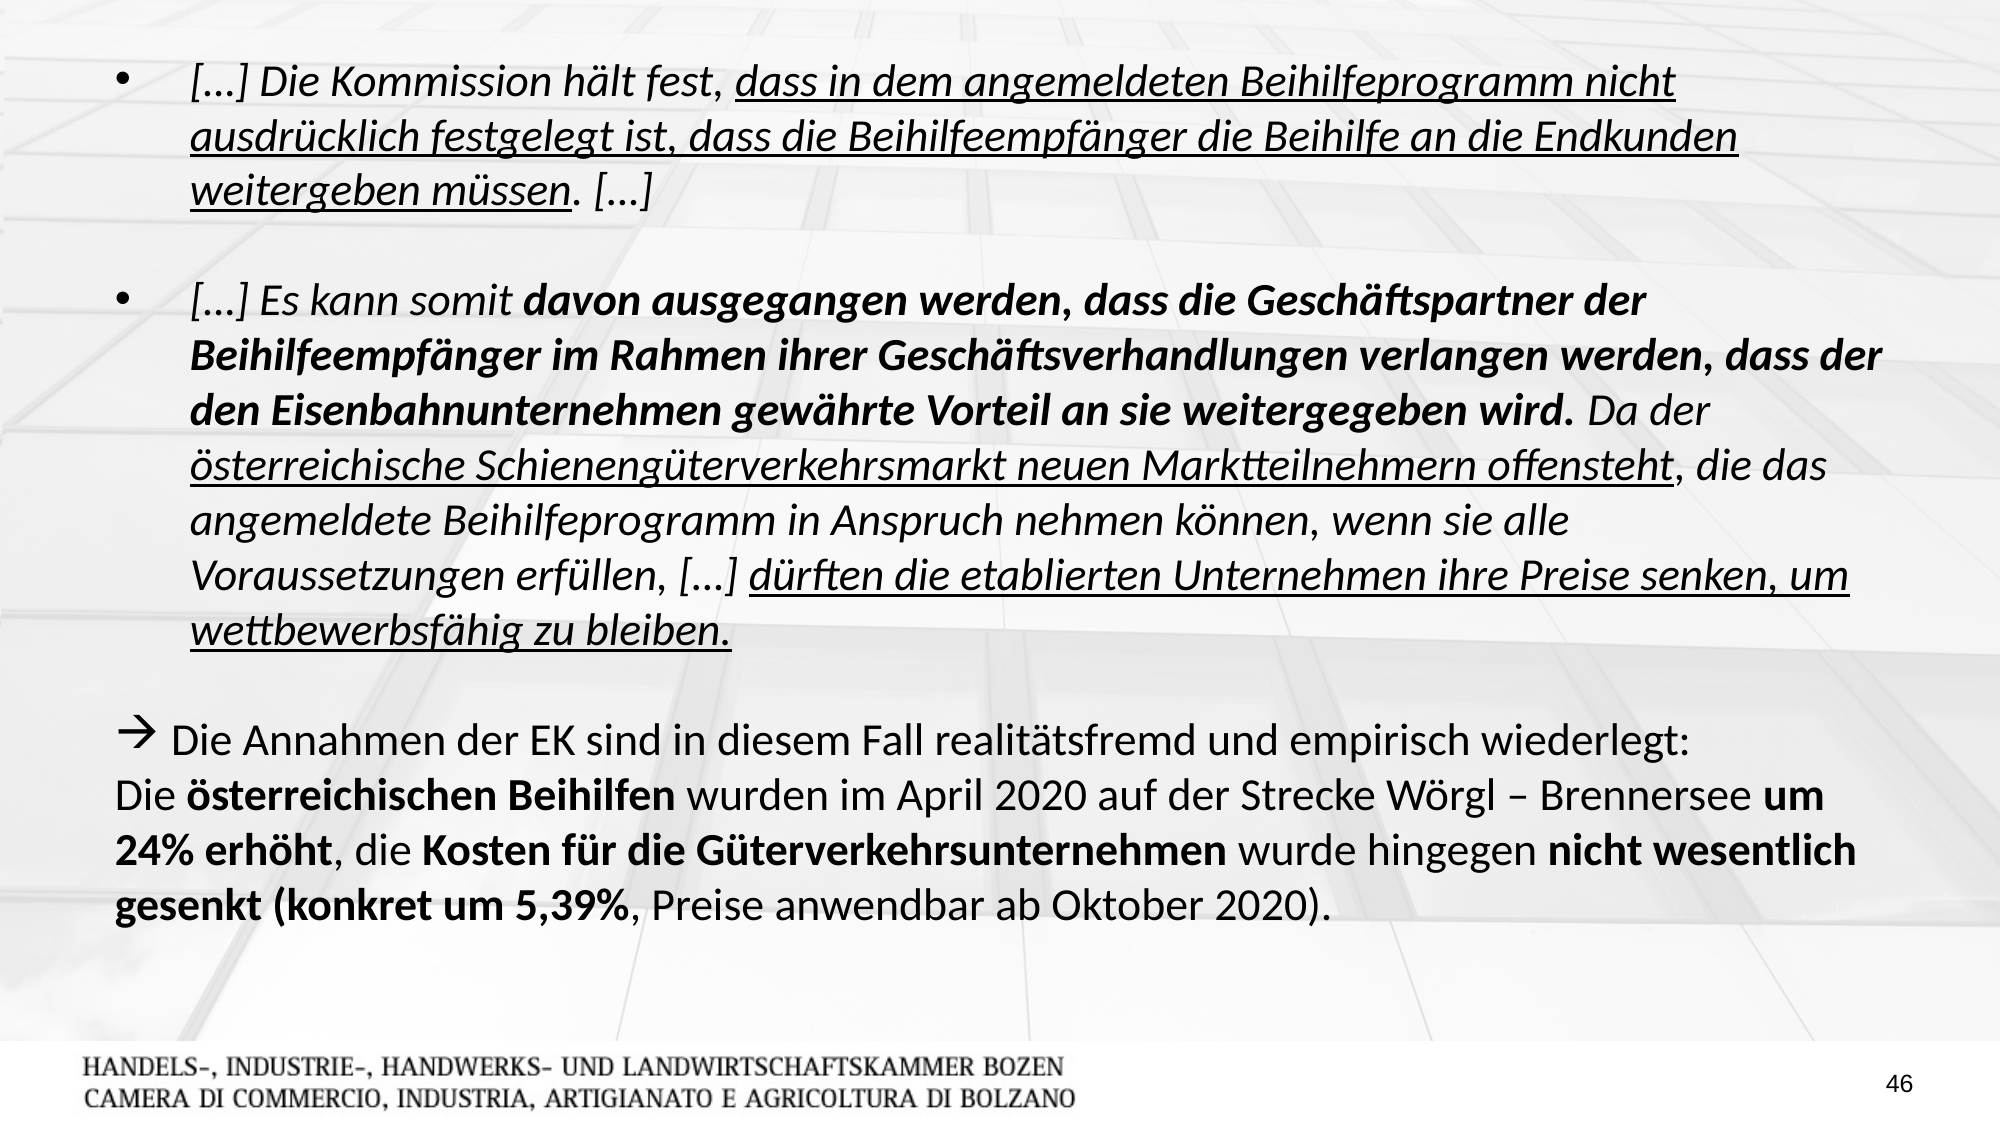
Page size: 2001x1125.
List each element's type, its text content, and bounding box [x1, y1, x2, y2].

subtitle […] Die Kommission hält fest, dass in dem angemeldeten Beihilfeprogramm nicht ausdrücklich festgelegt ist, dass die Beihilfeempfänger die Beihilfe an die Endkunden weitergeben müssen. […] […] Es kann somit davon ausgegangen werden, dass die Geschäftspartner der Beihilfeempfänger im Rahmen ihrer Geschäftsverhandlungen verlangen werden, dass der den Eisenbahnunternehmen gewährte Vorteil an sie weitergegeben wird. Da der österreichische Schienengüterverkehrsmarkt neuen Marktteilnehmern offensteht, die das angemeldete Beihilfeprogramm in Anspruch nehmen können, wenn sie alle Voraussetzungen erfüllen, […] dürften die etablierten Unternehmen ihre Preise senken, um wettbewerbsfähig zu bleiben. Die Annahmen der EK sind in diesem Fall realitätsfremd und empirisch wiederlegt: Die österreichischen Beihilfen wurden im April 2020 auf der Strecke Wörgl – Brennersee um 24% erhöht, die Kosten für die Güterverkehrsunternehmen wurde hingegen nicht wesentlich gesenkt (konkret um 5,39%, Preise anwendbar ab Oktober 2020). [99, 42, 1900, 811]
picture [0, 1041, 2001, 1125]
